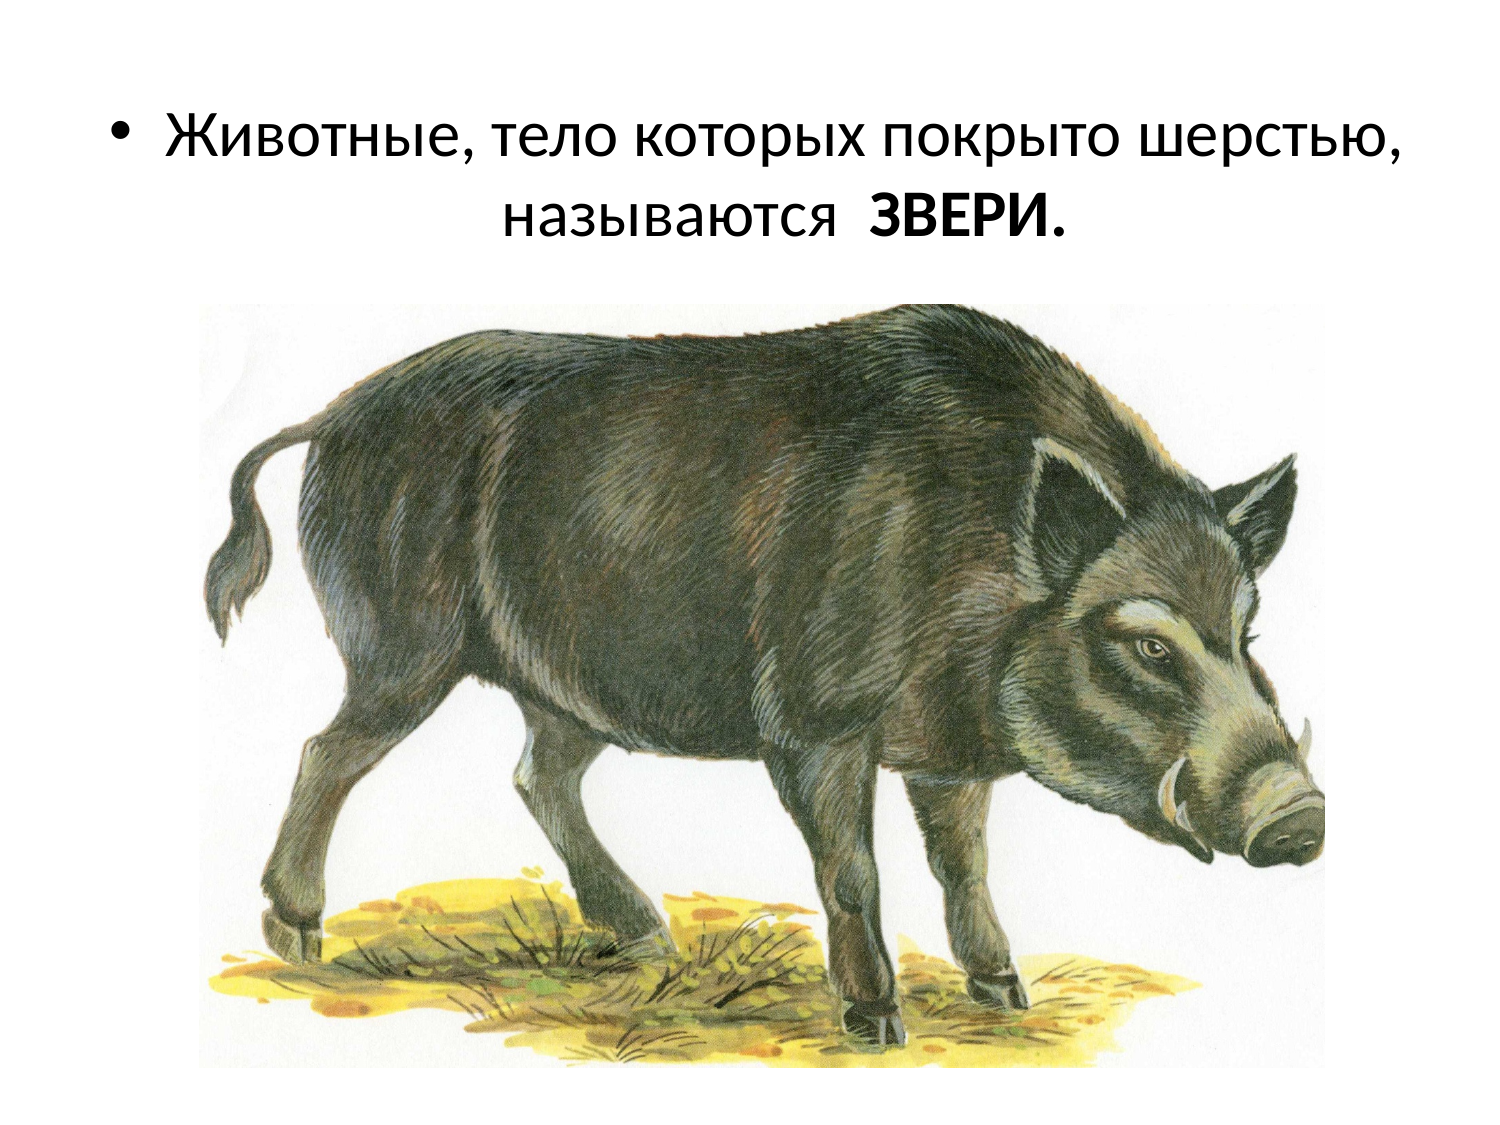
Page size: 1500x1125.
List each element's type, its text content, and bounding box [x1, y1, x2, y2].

list Животные, тело которых покрыто шерстью, называются ЗВЕРИ. [82, 82, 1432, 336]
picture [198, 304, 1325, 1068]
